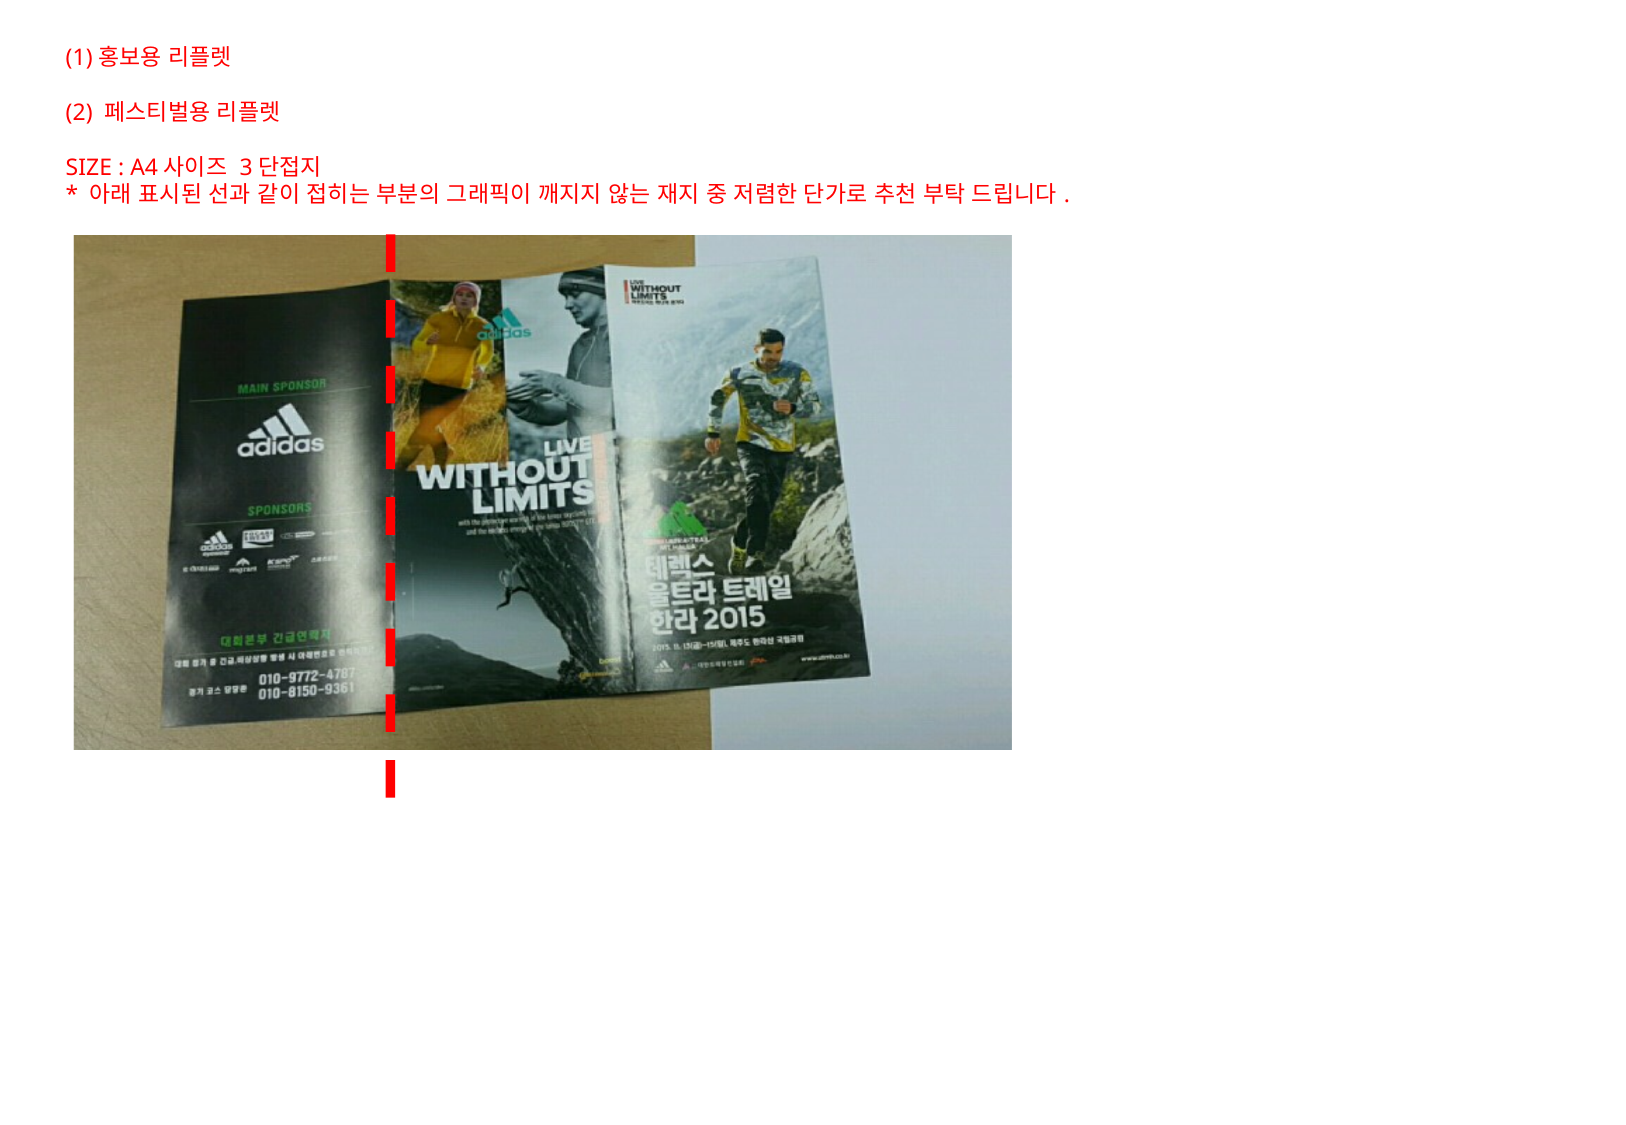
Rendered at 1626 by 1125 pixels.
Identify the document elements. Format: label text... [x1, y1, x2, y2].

picture [75, 22, 1011, 962]
text_box (1)홍보용 리플렛 (2) 페스티벌용 리플렛 SIZE : A4사이즈 3단접지 * 아래 표시된 선과 같이 접히는 부분의 그래픽이 깨지지 않는 재지 중 저렴한 단가로 추천 부탁 드립니다. [50, 35, 279, 215]
text_box (1)홍보용 리플렛 (2) 페스티벌용 리플렛 SIZE : A4사이즈 3단접지 * 아래 표시된 선과 같이 접히는 부분의 그래픽이 깨지지 않는 재지 중 저렴한 단가로 추천 부탁 드립니다. [806, 35, 1397, 215]
